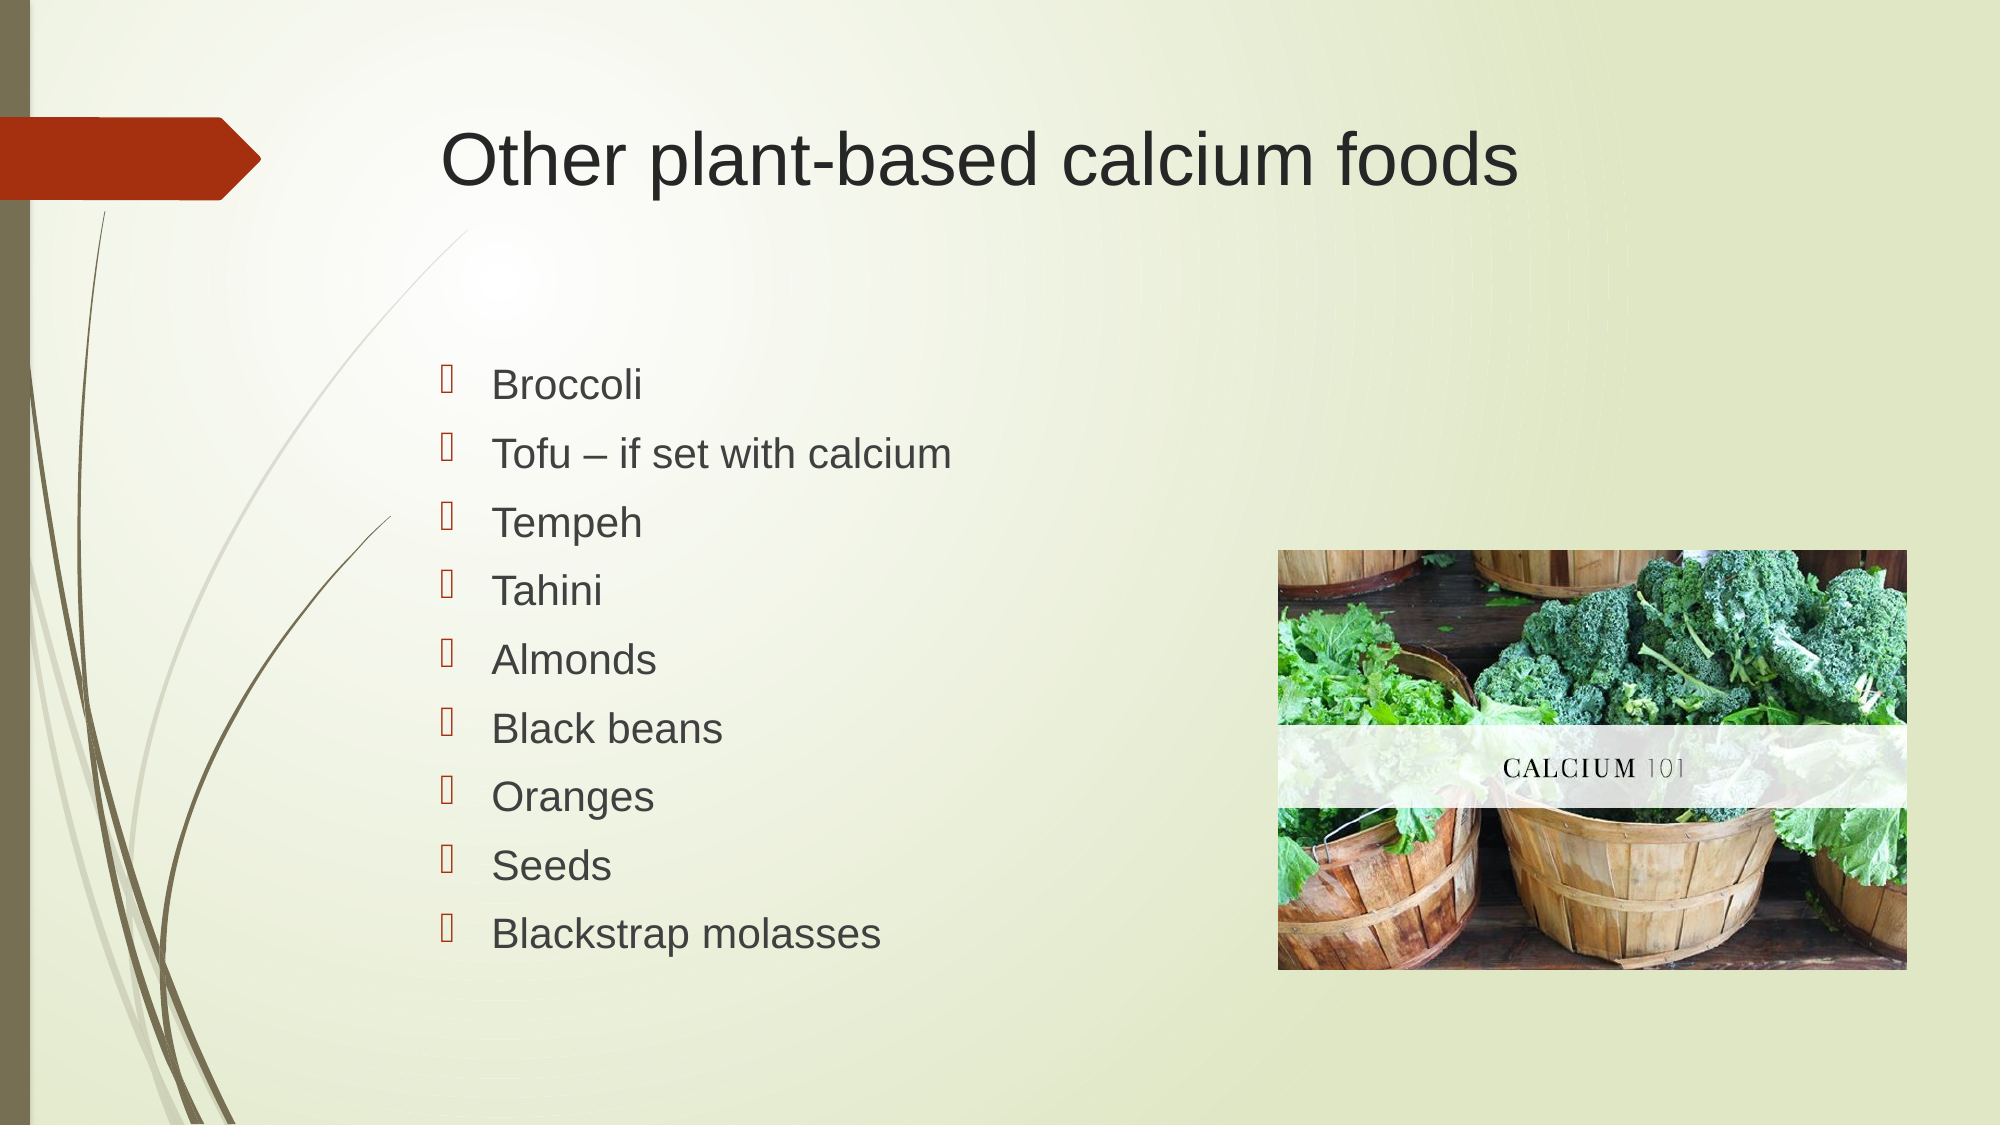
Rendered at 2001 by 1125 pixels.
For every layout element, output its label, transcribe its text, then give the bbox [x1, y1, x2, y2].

picture [1277, 550, 1908, 970]
title Other plant-based calcium foods [425, 102, 1888, 313]
list Broccoli Tofu – if set with calcium Tempeh Tahini Almonds Black beans Oranges Seeds Blackstrap molasses [424, 350, 1888, 970]
